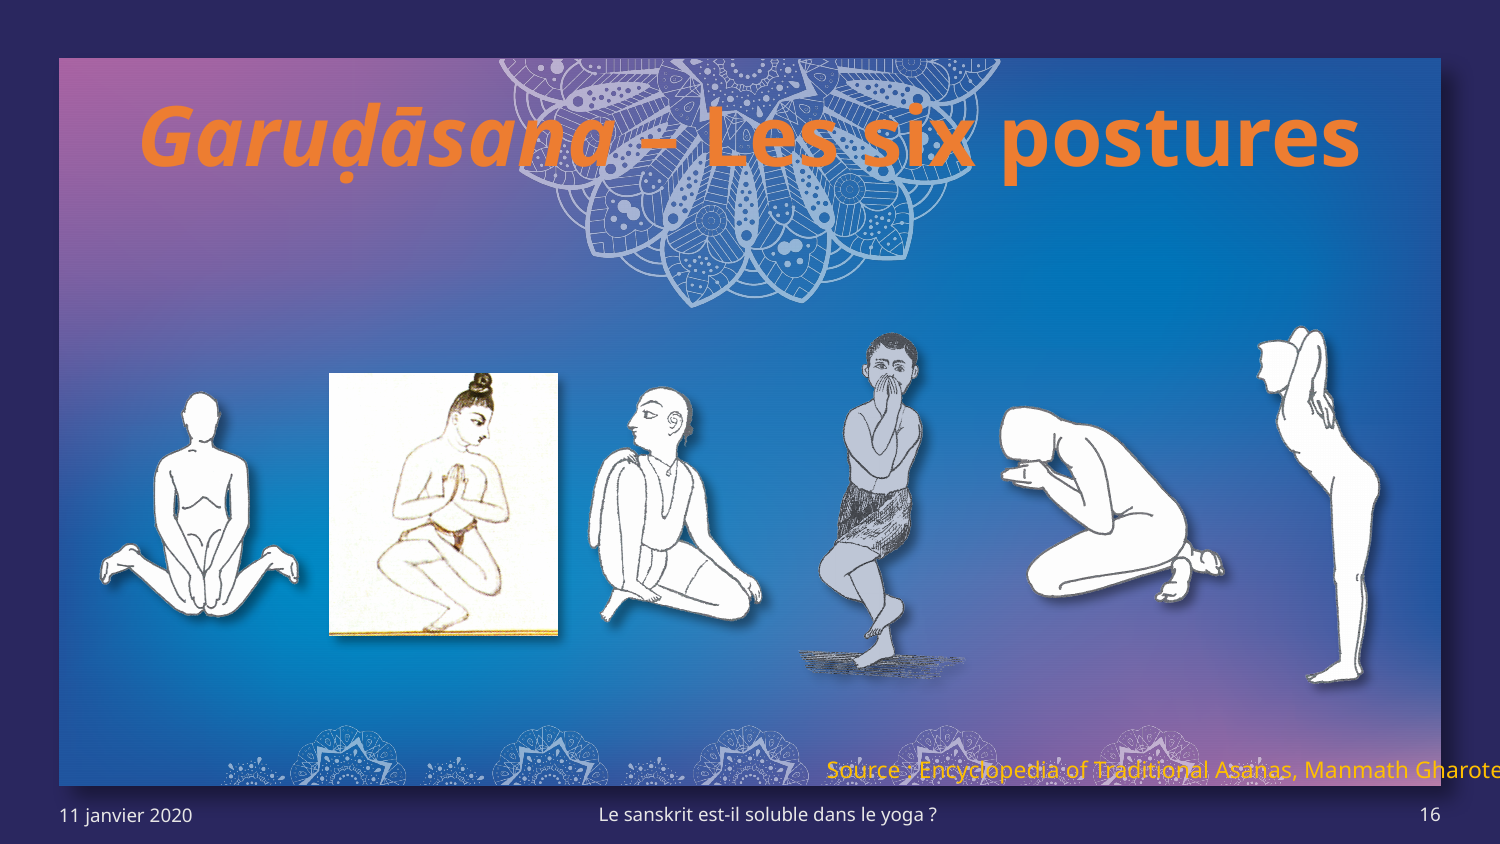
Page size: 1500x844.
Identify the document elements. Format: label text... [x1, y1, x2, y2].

text_box Source : Encyclopedia of Traditional Asanas, Manmath Gharote, 2013 [826, 755, 1441, 786]
picture [59, 207, 1441, 786]
title Garuḍāsana – Les six postures [59, 59, 1441, 207]
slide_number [59, 803, 237, 827]
slide_number 16 [1381, 803, 1441, 827]
footer Le sanskrit est-il soluble dans le yoga ? [295, 803, 1241, 827]
